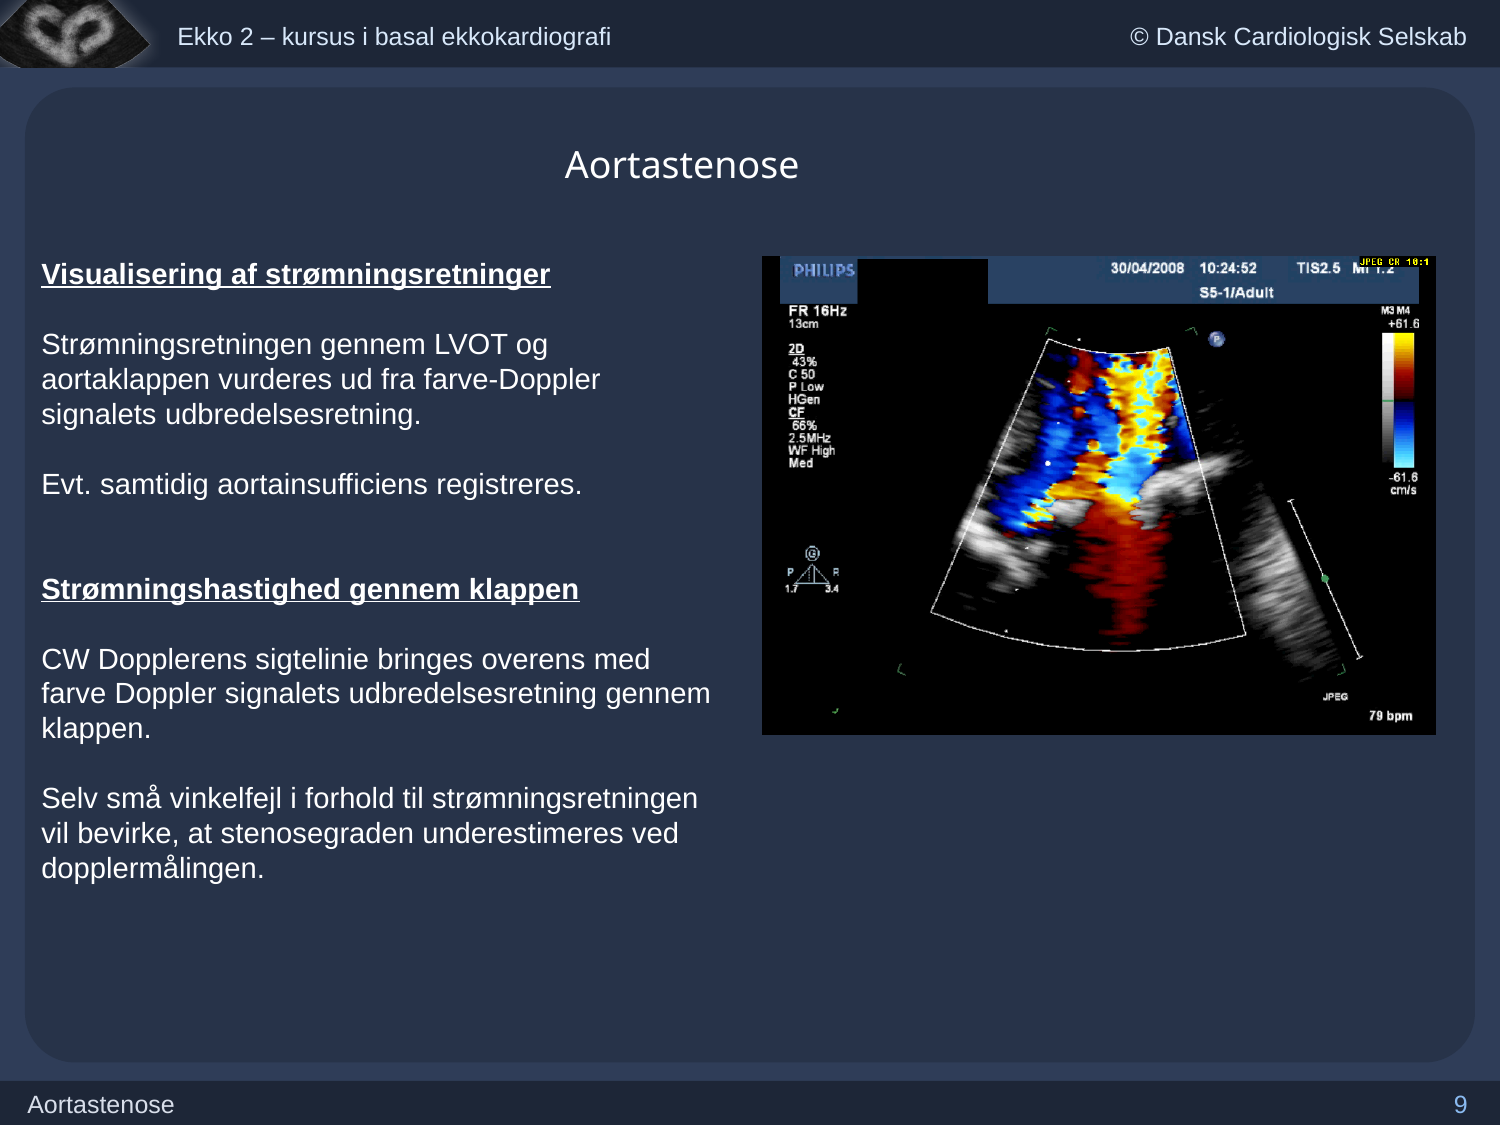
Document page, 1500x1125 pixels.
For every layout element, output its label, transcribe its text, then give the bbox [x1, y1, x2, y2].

text_box Aortastenose [100, 113, 1376, 214]
footer Aortastenose [12, 1080, 488, 1119]
picture [0, 0, 185, 68]
slide_number 9 [1132, 1080, 1483, 1119]
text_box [761, 255, 1437, 736]
text_box Visualisering af strømningsretninger Strømningsretningen gennem LVOT og aortaklappen vurderes ud fra farve-Doppler signalets udbredelsesretning. Evt. samtidig aortainsufficiens registreres. Strømningshastighed gennem klappen CW Dopplerens sigtelinie bringes overens med farve Doppler signalets udbredelsesretning gennem klappen. Selv små vinkelfejl i forhold til strømningsretningen vil bevirke, at stenosegraden underestimeres ved dopplermålingen. [41, 255, 717, 1125]
